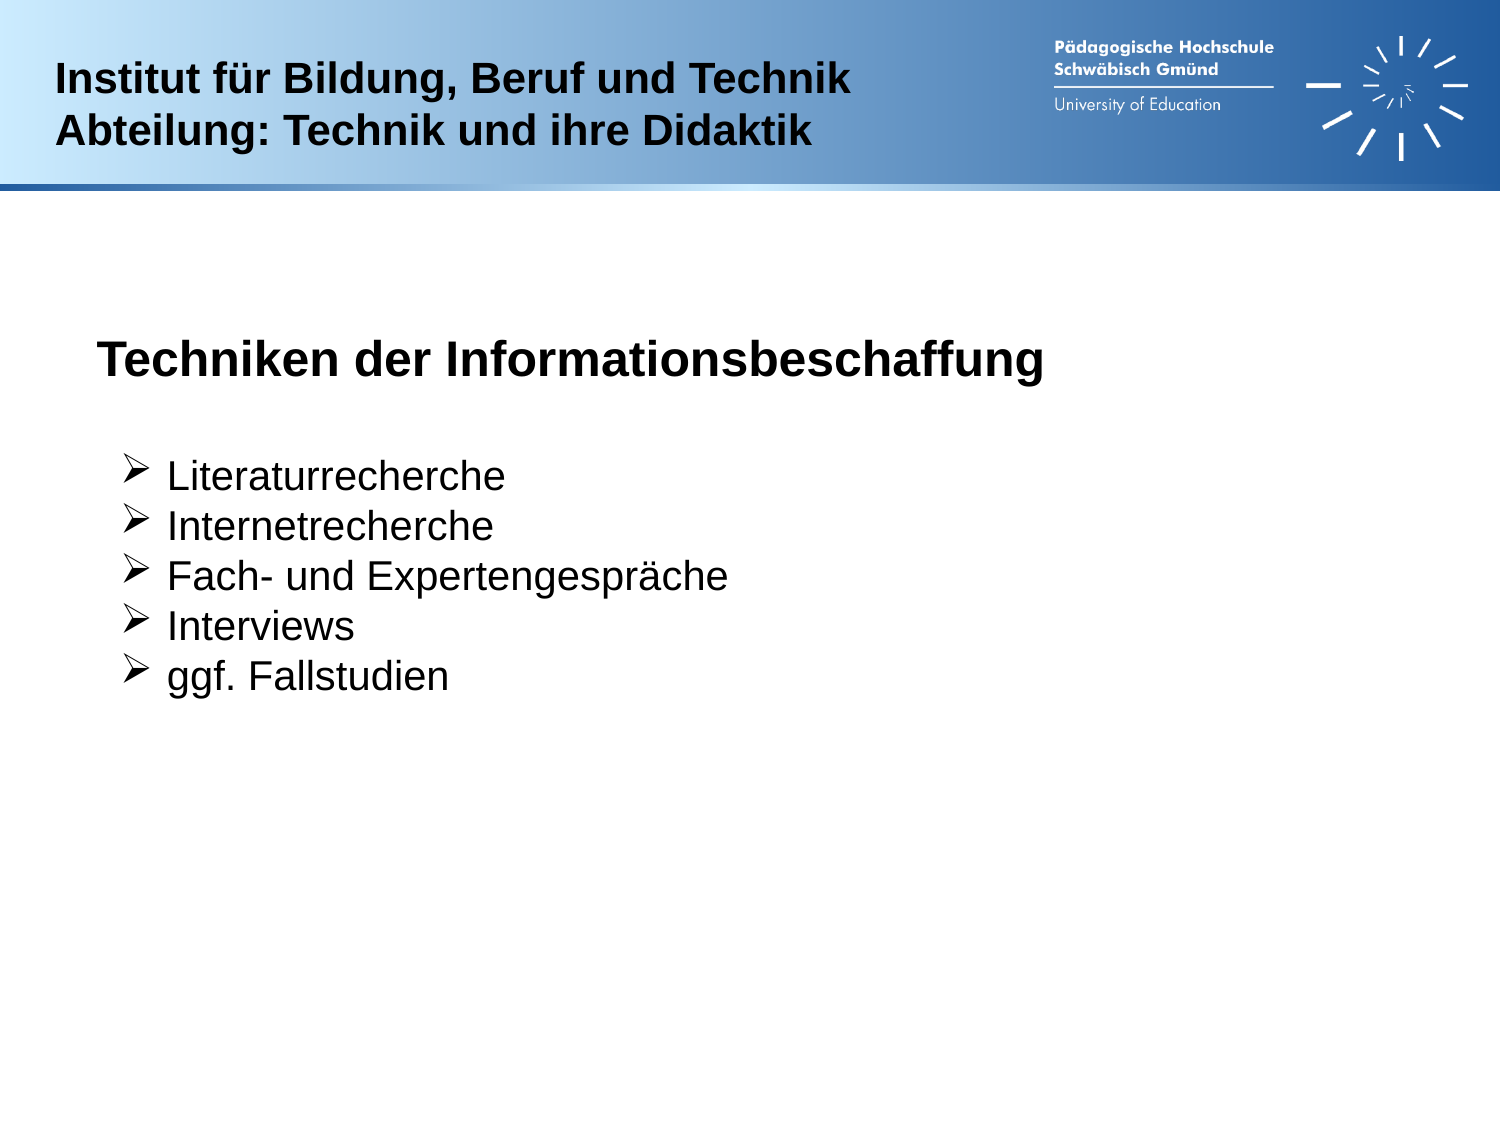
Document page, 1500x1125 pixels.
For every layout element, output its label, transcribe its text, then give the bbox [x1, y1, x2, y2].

text_box Techniken der Informationsbeschaffung [81, 318, 1357, 430]
text_box Literaturrecherche Internetrecherche Fach- und Expertengespräche Interviews ggf. Fallstudien [105, 441, 1406, 707]
text_box Institut für Bildung, Beruf und Technik Abteilung: Technik und ihre Didaktik [39, 31, 1002, 173]
picture [1054, 36, 1468, 161]
